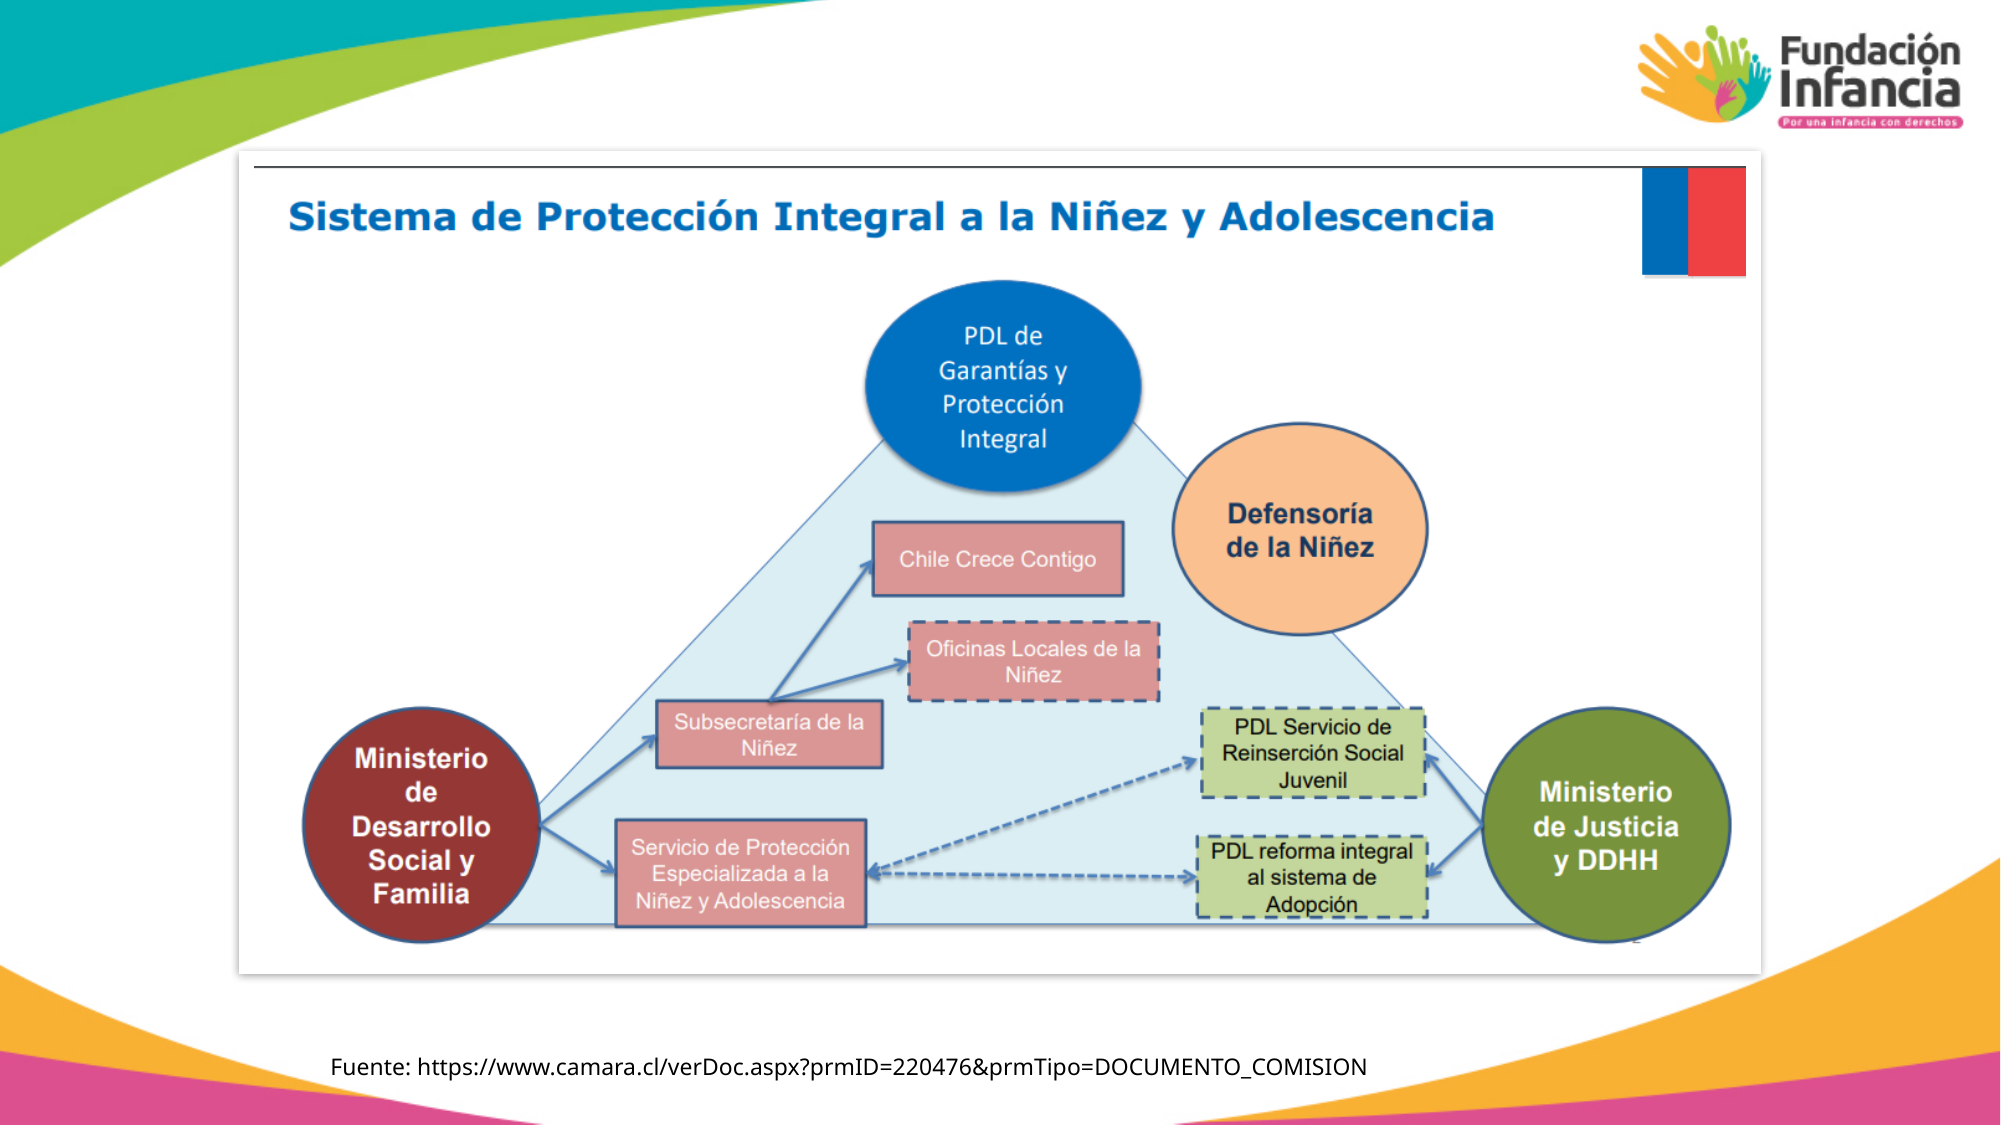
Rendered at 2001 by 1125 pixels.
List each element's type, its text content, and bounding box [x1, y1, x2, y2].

picture [0, 0, 2001, 1125]
text_box Fuente: https://www.camara.cl/verDoc.aspx?prmID=220476&prmTipo=DOCUMENTO_COMISION [315, 1045, 1385, 1088]
